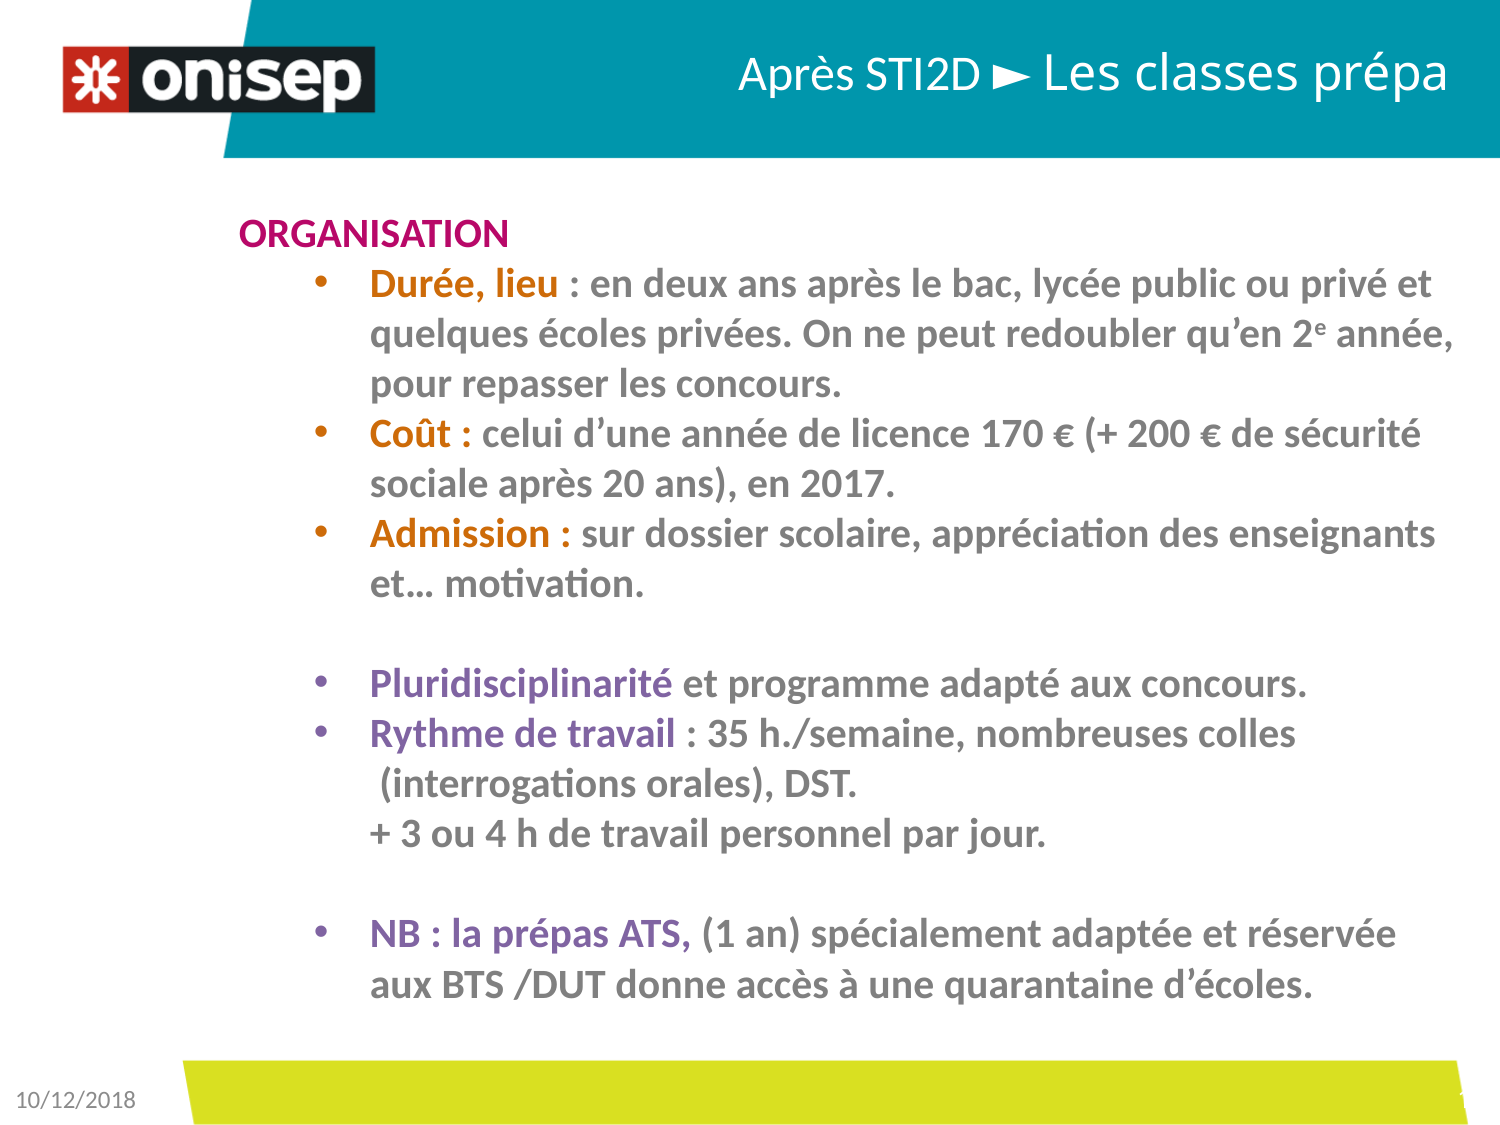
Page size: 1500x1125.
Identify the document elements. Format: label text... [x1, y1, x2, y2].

picture [0, 0, 1500, 1125]
text_box ORGANISATION Durée, lieu : en deux ans après le bac, lycée public ou privé et quelques écoles privées. On ne peut redoubler qu’en 2e année, pour repasser les concours. Coût : celui d’une année de licence 170 € (+ 200 € de sécurité sociale après 20 ans), en 2017. Admission : sur dossier scolaire, appréciation des enseignants et… motivation. Pluridisciplinarité et programme adapté aux concours. Rythme de travail : 35 h./semaine, nombreuses colles (interrogations orales), DST. + 3 ou 4 h de travail personnel par jour. NB : la prépas ATS, (1 an) spécialement adaptée et réservée aux BTS /DUT donne accès à une quarantaine d’écoles. [224, 148, 1477, 1014]
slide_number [0, 1068, 350, 1125]
slide_number 16 [1150, 1070, 1500, 1125]
text_box Après STI2D ► Les classes prépa [386, 30, 1465, 111]
